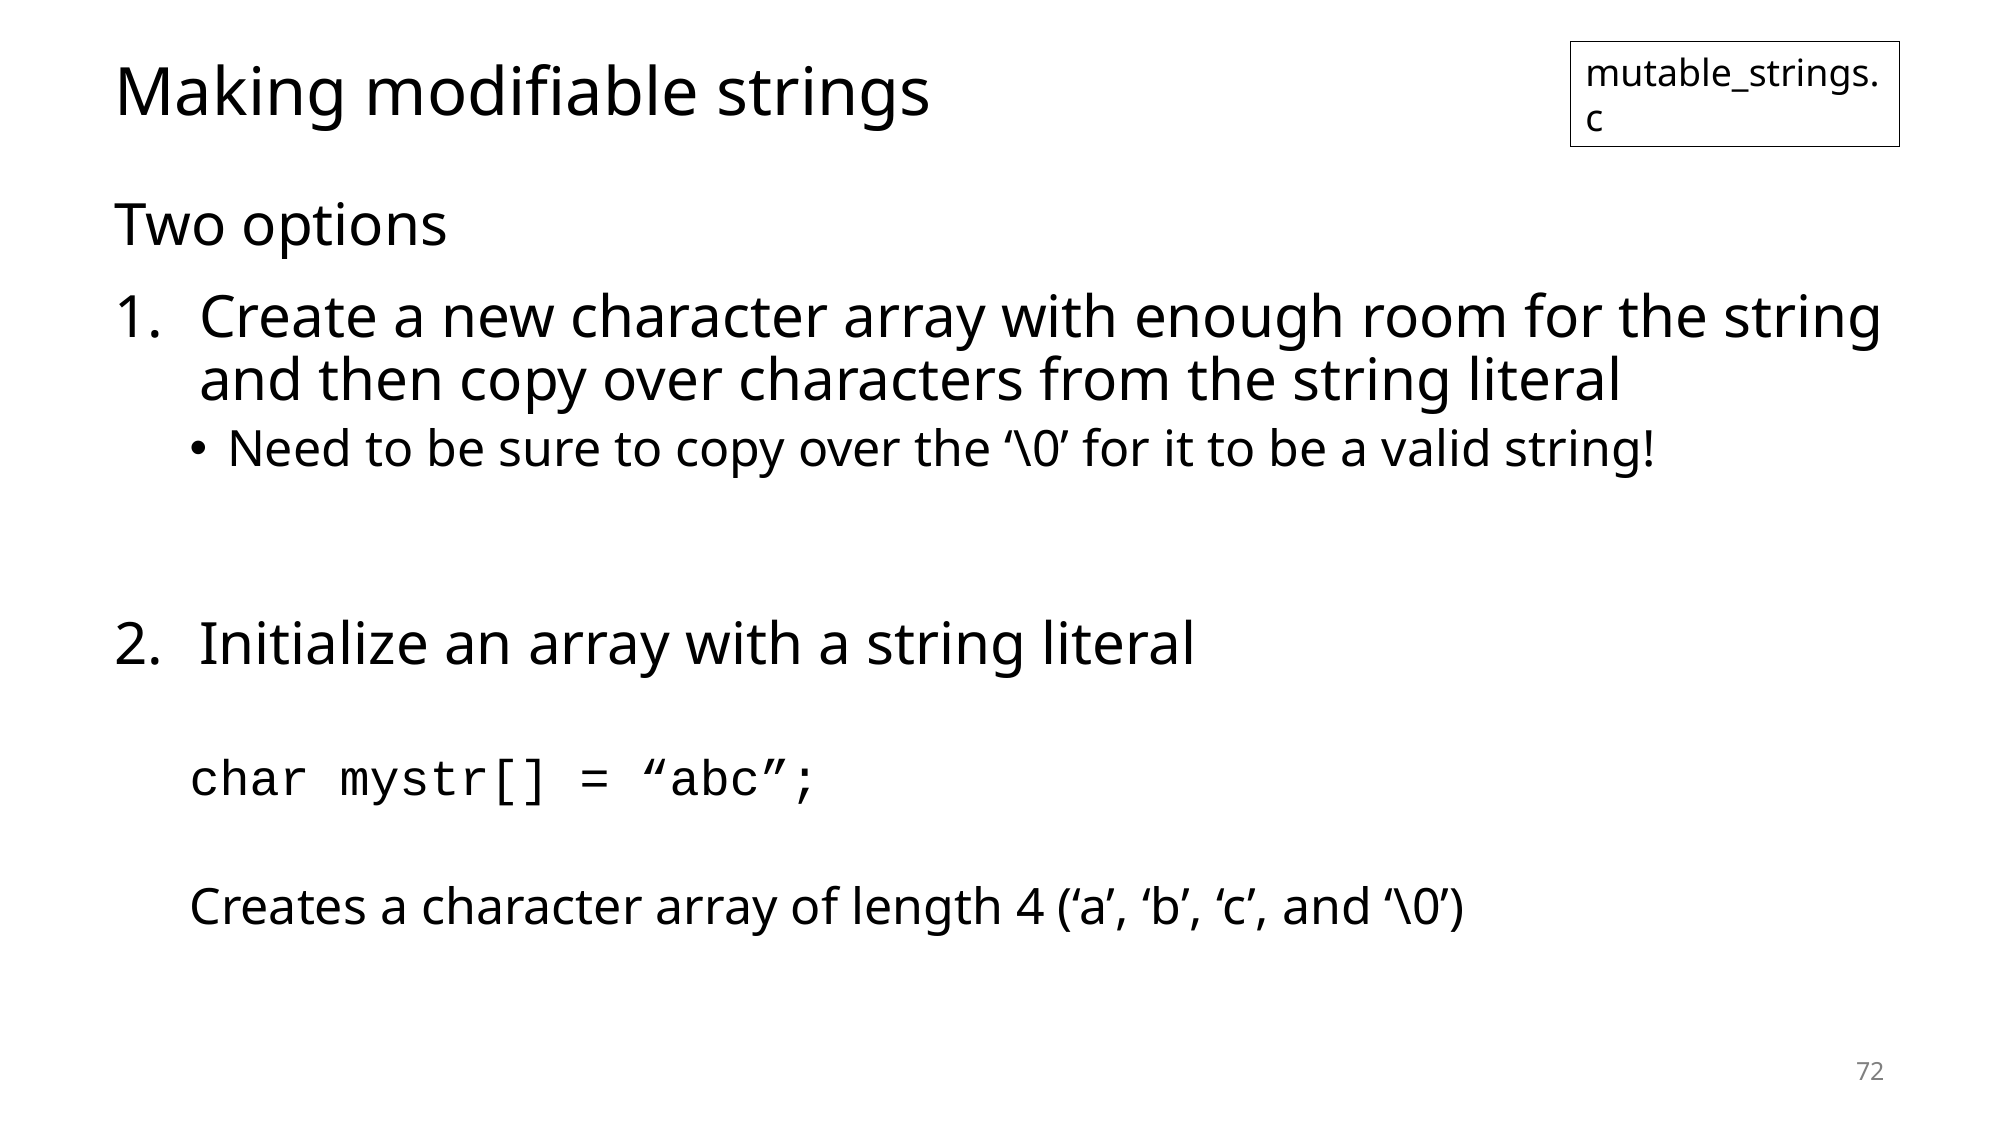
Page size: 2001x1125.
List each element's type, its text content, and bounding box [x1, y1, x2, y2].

title Making modifiable strings [99, 37, 1900, 150]
list Two options Create a new character array with enough room for the string and then copy over characters from the string literal Need to be sure to copy over the ‘\0’ for it to be a valid string! Initialize an array with a string literal char mystr[] = “abc”; Creates a character array of length 4 (‘a’, ‘b’, ‘c’, and ‘\0’) [99, 187, 1900, 1013]
slide_number 72 [1749, 1042, 1900, 1103]
text_box mutable_strings.c [1570, 41, 1900, 147]
